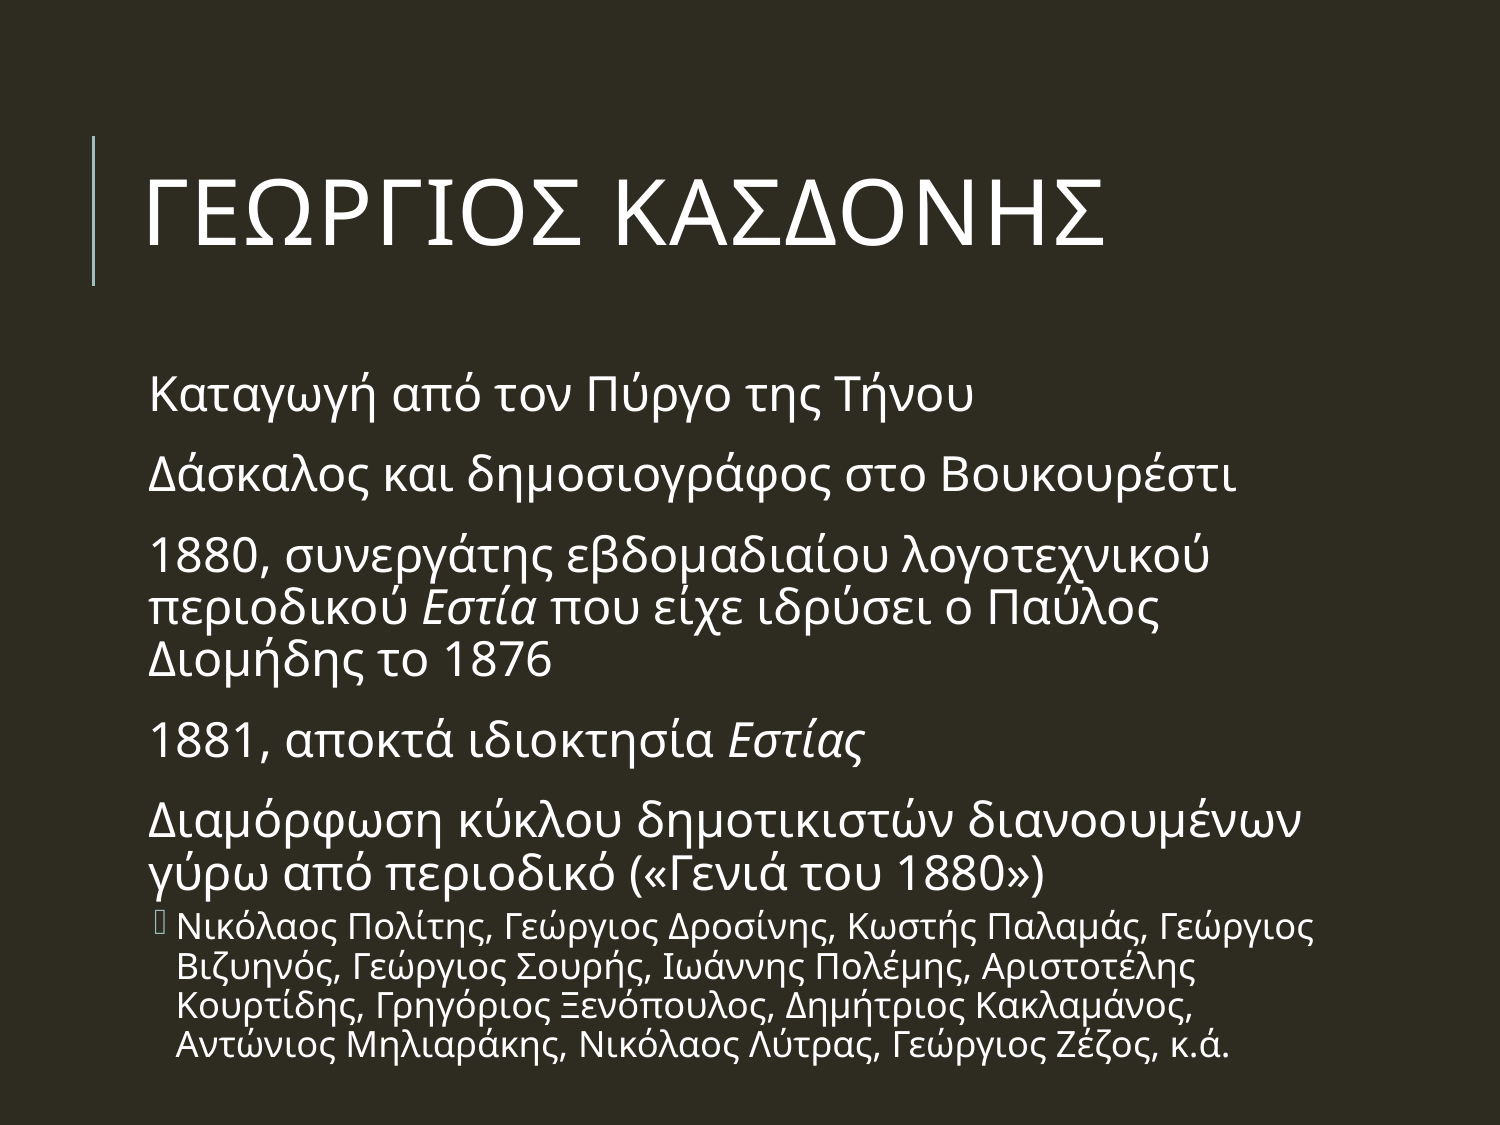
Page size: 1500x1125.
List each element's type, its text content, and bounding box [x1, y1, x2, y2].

title Γεωργιος κασδονης [126, 96, 1322, 342]
list Καταγωγή από τον Πύργο της Τήνου Δάσκαλος και δημοσιογράφος στο Βουκουρέστι 1880, συνεργάτης εβδομαδιαίου λογοτεχνικού περιοδικού Εστία που είχε ιδρύσει ο Παύλος Διομήδης το 1876 1881, αποκτά ιδιοκτησία Εστίας Διαμόρφωση κύκλου δημοτικιστών διανοουμένων γύρω από περιοδικό («Γενιά του 1880») Νικόλαος Πολίτης, Γεώργιος Δροσίνης, Κωστής Παλαμάς, Γεώργιος Βιζυηνός, Γεώργιος Σουρής, Ιωάννης Πολέμης, Αριστοτέλης Κουρτίδης, Γρηγόριος Ξενόπουλος, Δημήτριος Κακλαμάνος, Αντώνιος Μηλιαράκης, Νικόλαος Λύτρας, Γεώργιος Ζέζος, κ.ά. [126, 361, 1322, 1094]
